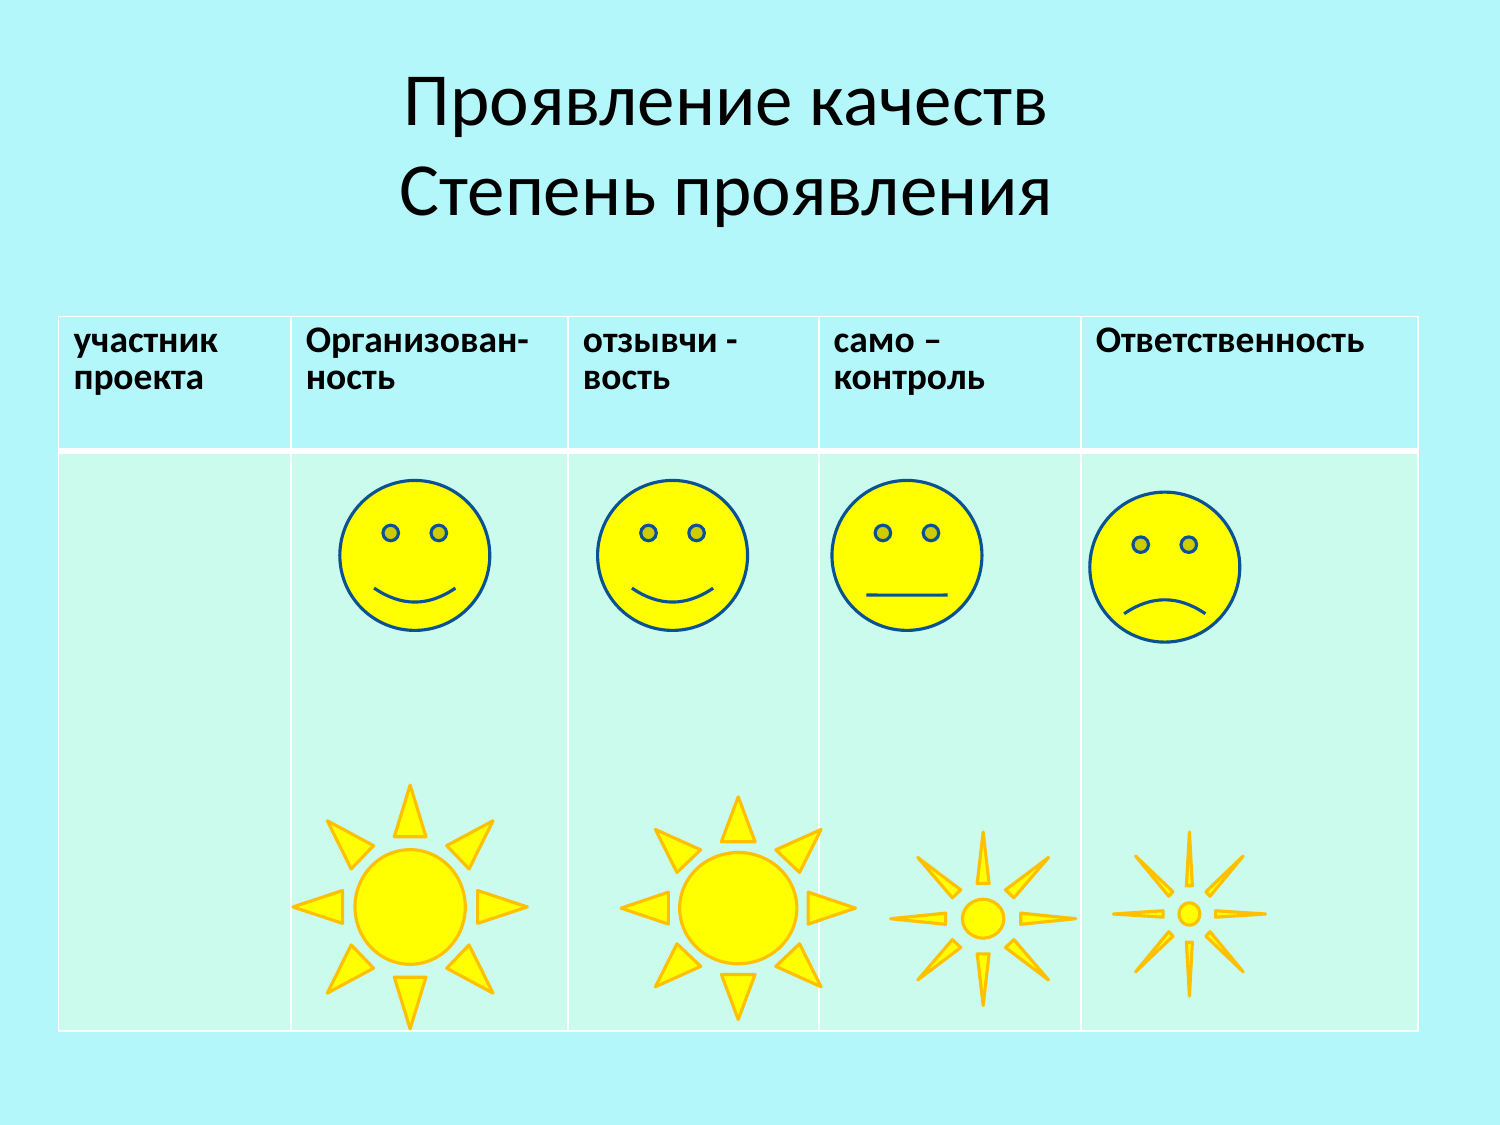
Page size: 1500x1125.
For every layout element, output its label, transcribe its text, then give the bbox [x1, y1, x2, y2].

text_box [1134, 854, 1175, 898]
table_cell [820, 454, 1080, 1030]
text_box [392, 783, 428, 839]
table_header само – контроль [820, 317, 1080, 448]
text_box [1184, 830, 1194, 888]
text_box [1214, 909, 1268, 919]
table_header Ответственность [1082, 317, 1417, 448]
text_box [719, 795, 757, 844]
table_cell [569, 454, 818, 1030]
table_cell [292, 454, 567, 1030]
text_box [830, 478, 984, 632]
text_box [719, 972, 757, 1022]
text_box [353, 848, 467, 966]
text_box [975, 830, 991, 886]
text_box [1204, 854, 1245, 898]
text_box [392, 975, 428, 1031]
table_header участник проекта [59, 317, 290, 448]
table_cell [1082, 454, 1417, 1030]
text_box [1003, 856, 1050, 900]
text_box [916, 856, 963, 900]
text_box [445, 819, 495, 871]
text_box [1111, 909, 1165, 919]
text_box [1003, 938, 1050, 982]
text_box [325, 819, 376, 871]
table_header Организован- ность [292, 317, 567, 448]
text_box [653, 942, 703, 989]
text_box [975, 952, 991, 1008]
text_box [325, 943, 376, 995]
table_header отзывчи -вость [569, 317, 818, 448]
text_box [596, 478, 750, 632]
text_box [916, 938, 963, 982]
text_box [774, 828, 823, 875]
text_box [1088, 490, 1242, 644]
text_box [445, 943, 495, 995]
text_box [1134, 930, 1175, 974]
text_box [1019, 911, 1078, 926]
title Проявление качеств Степень проявления [152, 46, 1301, 235]
text_box [619, 890, 670, 926]
text_box [653, 828, 703, 875]
text_box [774, 942, 823, 989]
text_box [960, 897, 1006, 940]
text_box [1184, 940, 1194, 998]
text_box [476, 889, 529, 925]
text_box [1204, 930, 1245, 974]
table_cell [59, 454, 290, 1030]
text_box [678, 850, 799, 966]
text_box [889, 911, 948, 926]
text_box [806, 890, 858, 926]
text_box [291, 889, 345, 925]
text_box [338, 478, 492, 632]
text_box [1177, 901, 1202, 927]
